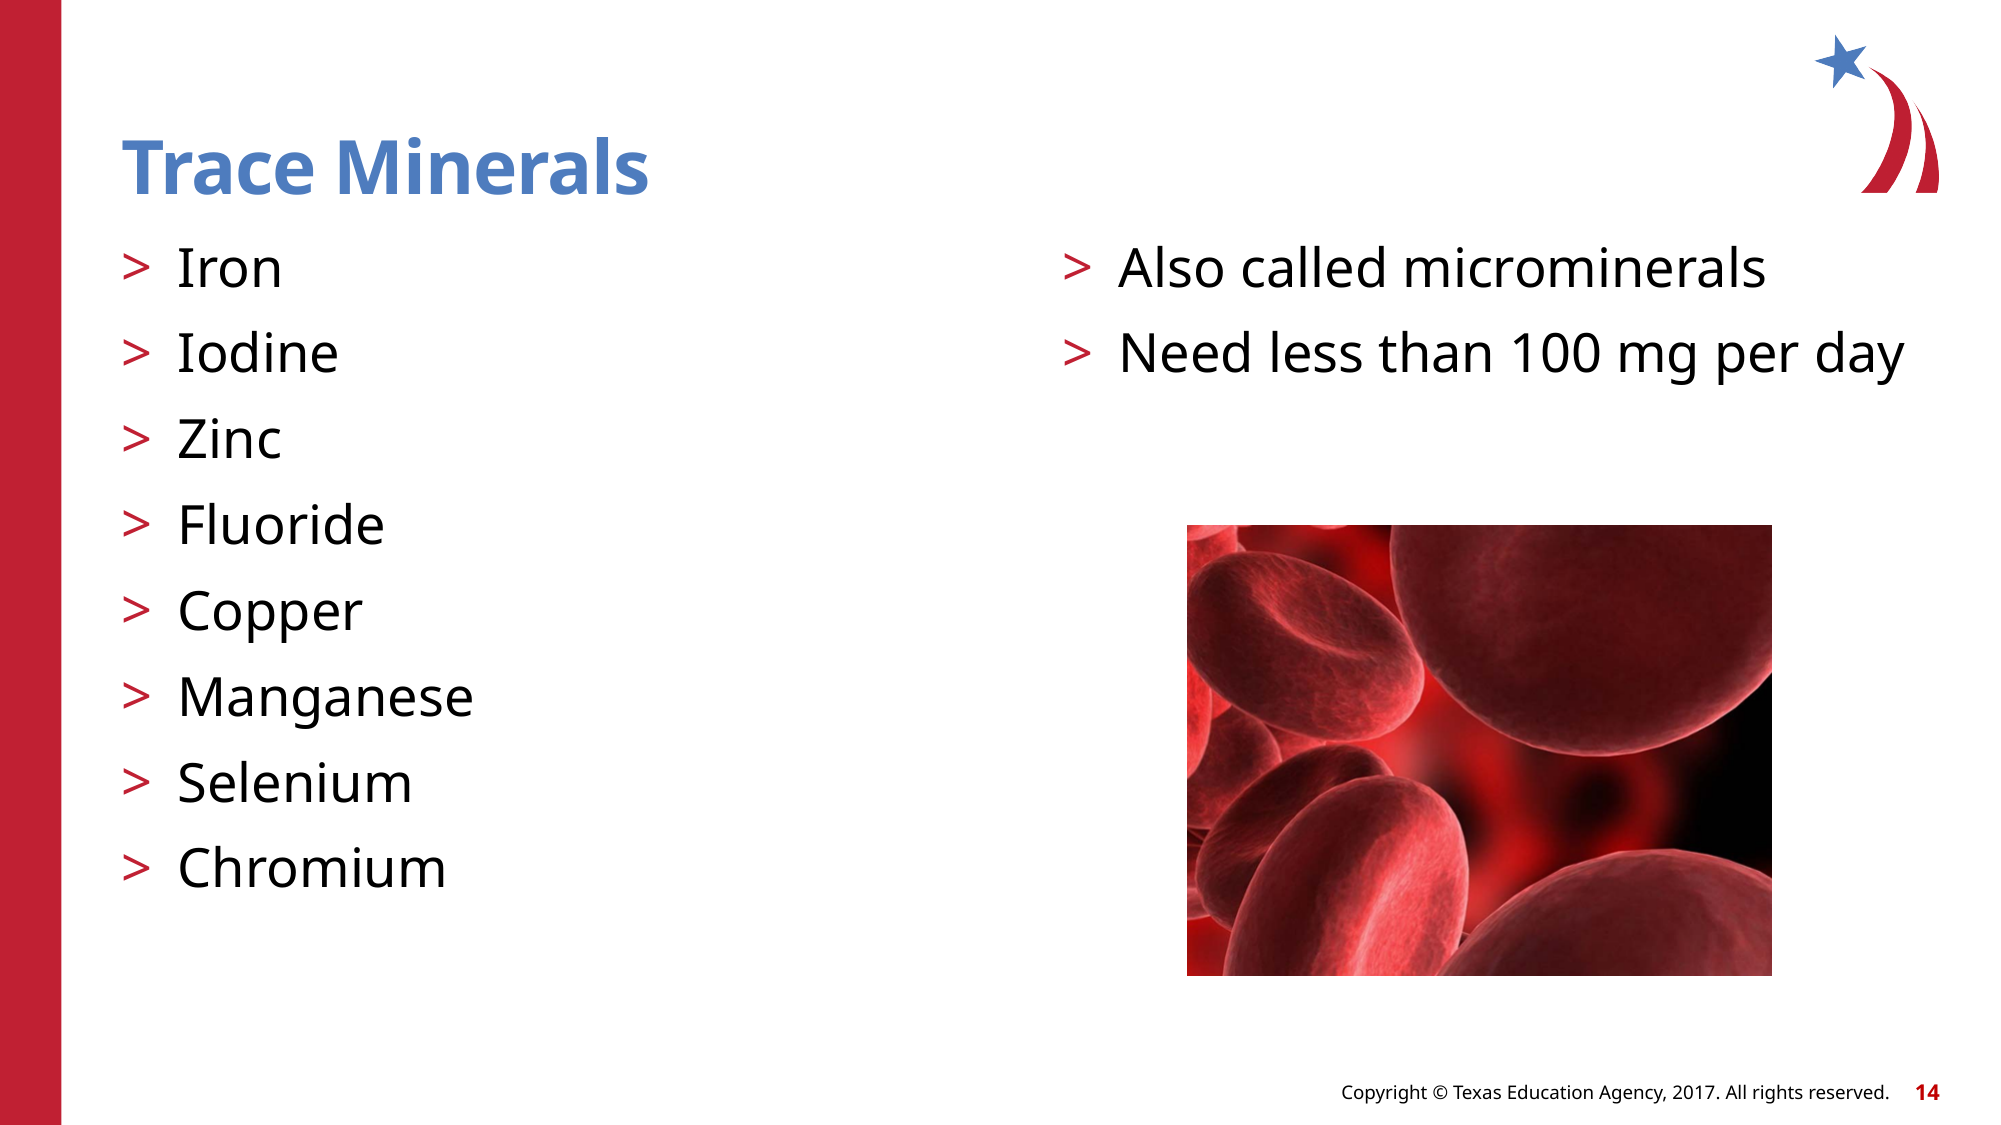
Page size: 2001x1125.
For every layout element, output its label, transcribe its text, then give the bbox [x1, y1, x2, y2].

list Iron Iodine Zinc Fluoride Copper Manganese Selenium Chromium [121, 233, 996, 1010]
title Trace Minerals [121, 66, 1772, 211]
picture [1814, 34, 1939, 193]
list Also called microminerals Need less than 100 mg per day [1062, 233, 1937, 1010]
picture [1187, 525, 1772, 976]
